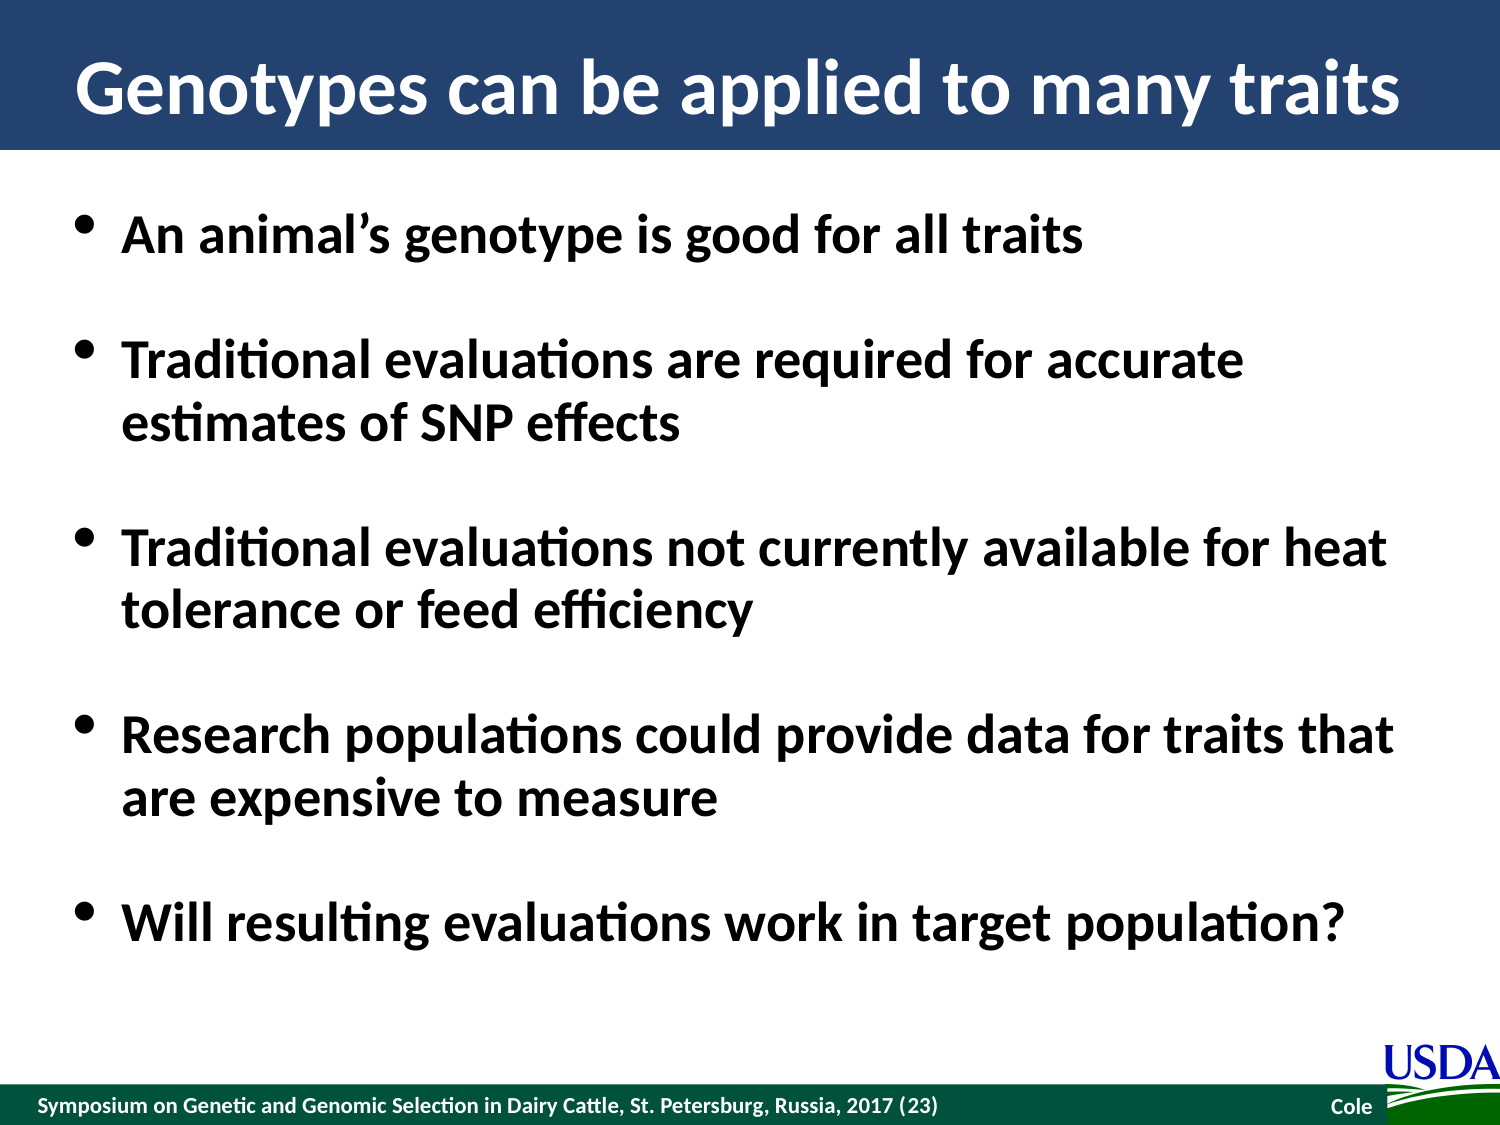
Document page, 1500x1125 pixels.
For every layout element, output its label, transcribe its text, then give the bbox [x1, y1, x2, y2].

picture [1384, 1044, 1500, 1125]
title Genotypes can be applied to many traits [75, 29, 1425, 135]
list An animal’s genotype is good for all traits Traditional evaluations are required for accurate estimates of SNP effects Traditional evaluations not currently available for heat tolerance or feed efficiency Research populations could provide data for traits that are expensive to measure Will resulting evaluations work in target population? [75, 202, 1425, 1028]
